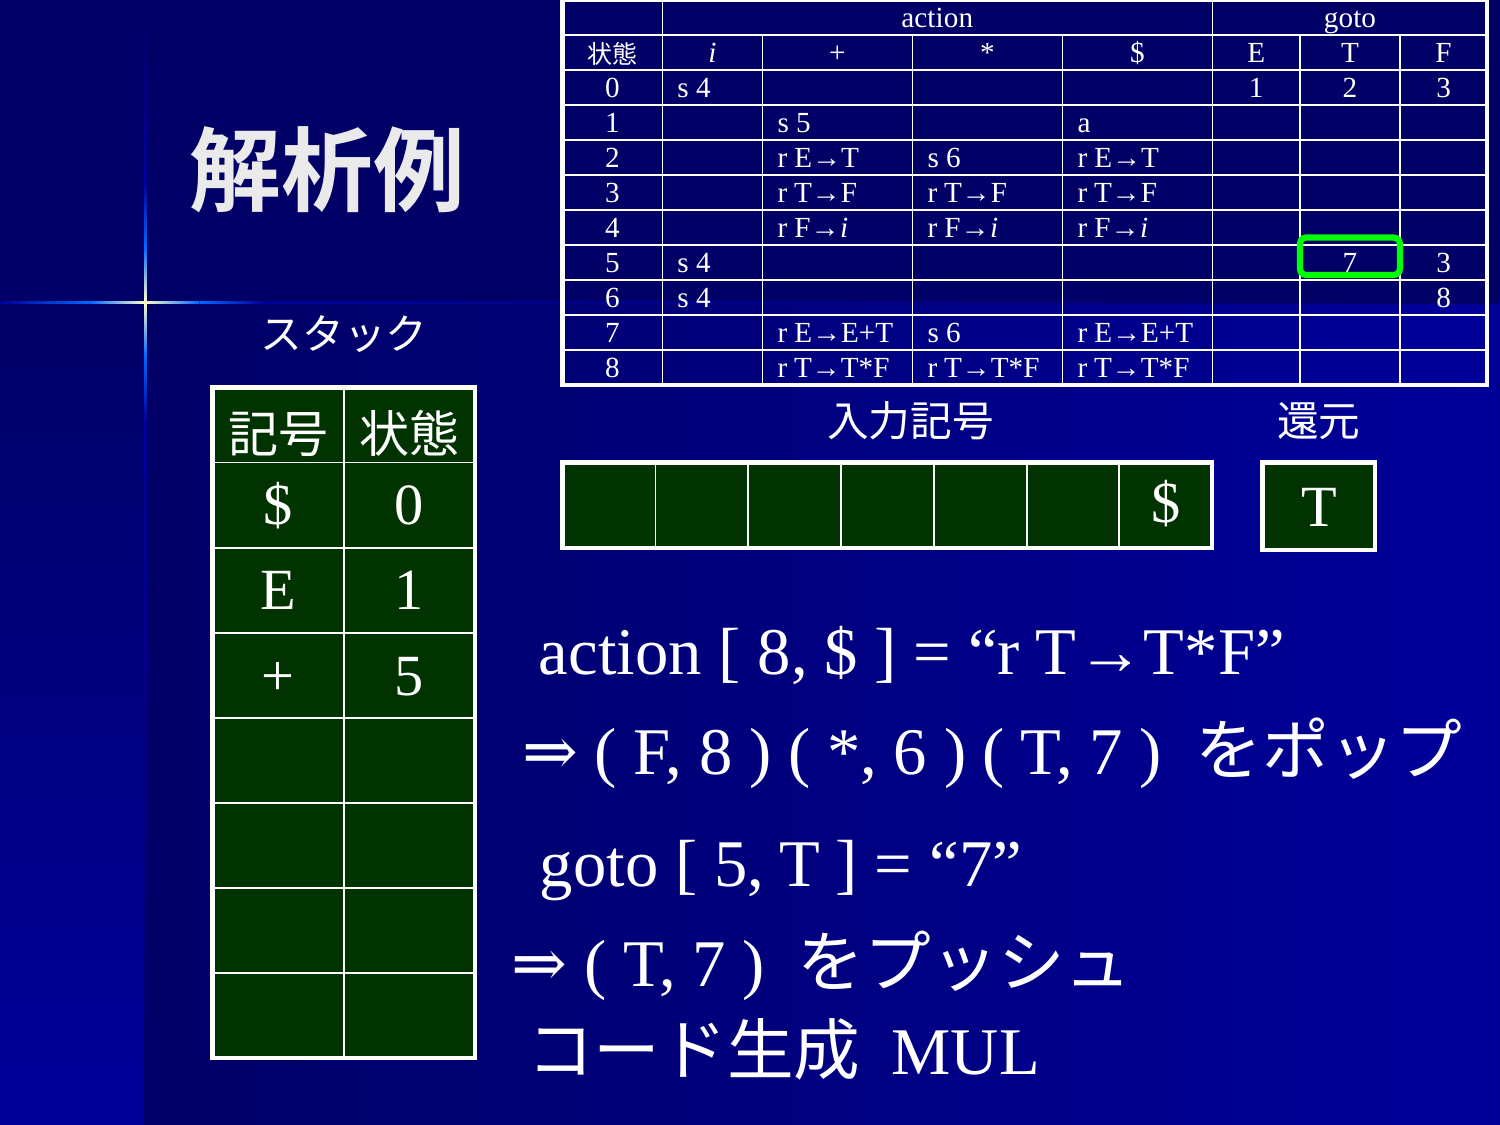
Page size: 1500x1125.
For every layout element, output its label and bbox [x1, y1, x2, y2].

table_cell [565, 71, 662, 104]
table_cell [763, 281, 912, 314]
table_cell [663, 106, 762, 139]
table_cell [913, 351, 1062, 383]
table_cell [565, 351, 662, 383]
table_header [749, 465, 840, 546]
table_cell [913, 106, 1062, 139]
table_cell [565, 106, 662, 139]
table_cell [1213, 176, 1299, 209]
table_cell [1063, 176, 1212, 209]
table_cell [763, 141, 912, 174]
table_cell [1401, 351, 1485, 383]
table_cell [1213, 211, 1299, 244]
table_header [656, 465, 747, 546]
table_cell [215, 634, 343, 717]
table_cell [1213, 141, 1299, 174]
text_box [496, 912, 1147, 1096]
table_cell [913, 36, 1062, 69]
table_cell [1401, 281, 1485, 314]
table_cell [763, 106, 912, 139]
text_box [525, 812, 1055, 908]
table_cell [913, 141, 1062, 174]
table_cell [913, 71, 1062, 104]
title [174, 49, 560, 286]
table_cell [1063, 316, 1212, 349]
table_cell [1401, 106, 1485, 139]
text_box [1299, 237, 1400, 276]
table_cell [1401, 316, 1485, 349]
table_cell [663, 141, 762, 174]
table_header [565, 2, 662, 34]
text_box [245, 299, 443, 366]
table_header [1028, 465, 1118, 546]
table_cell [913, 316, 1062, 349]
table_cell [215, 974, 343, 1056]
text_box [507, 699, 1478, 796]
table_cell [1213, 36, 1299, 69]
table_cell [663, 281, 762, 314]
table_cell [345, 889, 473, 972]
table_cell [565, 316, 662, 349]
table_cell [215, 549, 343, 632]
table_header [345, 390, 473, 462]
table_cell [1401, 71, 1485, 104]
table_cell [1213, 246, 1299, 279]
table_cell [1213, 281, 1299, 314]
table_cell [215, 463, 343, 547]
table_header [215, 390, 343, 462]
table_cell [1063, 246, 1212, 279]
table_cell [1301, 274, 1399, 279]
table_cell [1063, 106, 1212, 139]
table_cell [1301, 176, 1399, 209]
table_cell [565, 141, 662, 174]
table_cell [1301, 141, 1399, 174]
table_cell [763, 176, 912, 209]
table_header [663, 2, 1212, 34]
table_cell [763, 36, 912, 69]
table_cell [565, 246, 662, 279]
table_cell [1301, 211, 1399, 239]
table_cell [913, 176, 1062, 209]
table_cell [1301, 71, 1399, 104]
table_cell [763, 71, 912, 104]
table_cell [345, 634, 473, 717]
table_cell [215, 889, 343, 972]
table_cell [1401, 246, 1485, 279]
table_cell [1063, 71, 1212, 104]
table_header [1213, 2, 1485, 34]
text_box [1262, 387, 1376, 453]
table_cell [1213, 71, 1299, 104]
table_header [1120, 465, 1210, 546]
table_cell [913, 281, 1062, 314]
table_cell [1213, 316, 1299, 349]
table_cell [663, 246, 762, 279]
table_cell [345, 549, 473, 632]
table_header [1265, 465, 1373, 548]
table_cell [1401, 211, 1485, 244]
table_cell [663, 316, 762, 349]
table_cell [1401, 141, 1485, 174]
table_header [935, 465, 1026, 546]
table_cell [663, 211, 762, 244]
table_cell [1063, 141, 1212, 174]
table_cell [215, 804, 343, 887]
table_cell [1213, 106, 1299, 139]
text_box [524, 599, 1317, 696]
table_cell [1401, 176, 1485, 209]
table_cell [1301, 106, 1399, 139]
table_cell [663, 71, 762, 104]
table_cell [763, 316, 912, 349]
table_cell [763, 211, 912, 244]
table_cell [1063, 351, 1212, 383]
table_cell [763, 246, 912, 279]
table_cell [1063, 211, 1212, 244]
table_cell [763, 351, 912, 383]
table_cell [663, 176, 762, 209]
table_cell [1401, 36, 1485, 69]
table_cell [1301, 36, 1399, 69]
table_header [565, 465, 655, 546]
table_cell [1213, 351, 1299, 383]
table_cell [345, 463, 473, 547]
table_cell [1301, 351, 1399, 383]
table_cell [565, 36, 662, 69]
table_cell [565, 281, 662, 314]
table_cell [913, 211, 1062, 244]
text_box [812, 387, 1009, 453]
table_cell [663, 351, 762, 383]
table_cell [565, 176, 662, 209]
table_cell [663, 36, 762, 69]
table_cell [1301, 281, 1399, 314]
table_cell [1063, 281, 1212, 314]
table_header [842, 465, 933, 546]
table_cell [1301, 316, 1399, 349]
table_cell [913, 246, 1062, 279]
table_cell [345, 719, 473, 802]
table_cell [345, 974, 473, 1056]
table_cell [565, 211, 662, 244]
table_cell [345, 804, 473, 887]
table_cell [1063, 36, 1212, 69]
table_cell [215, 719, 343, 802]
